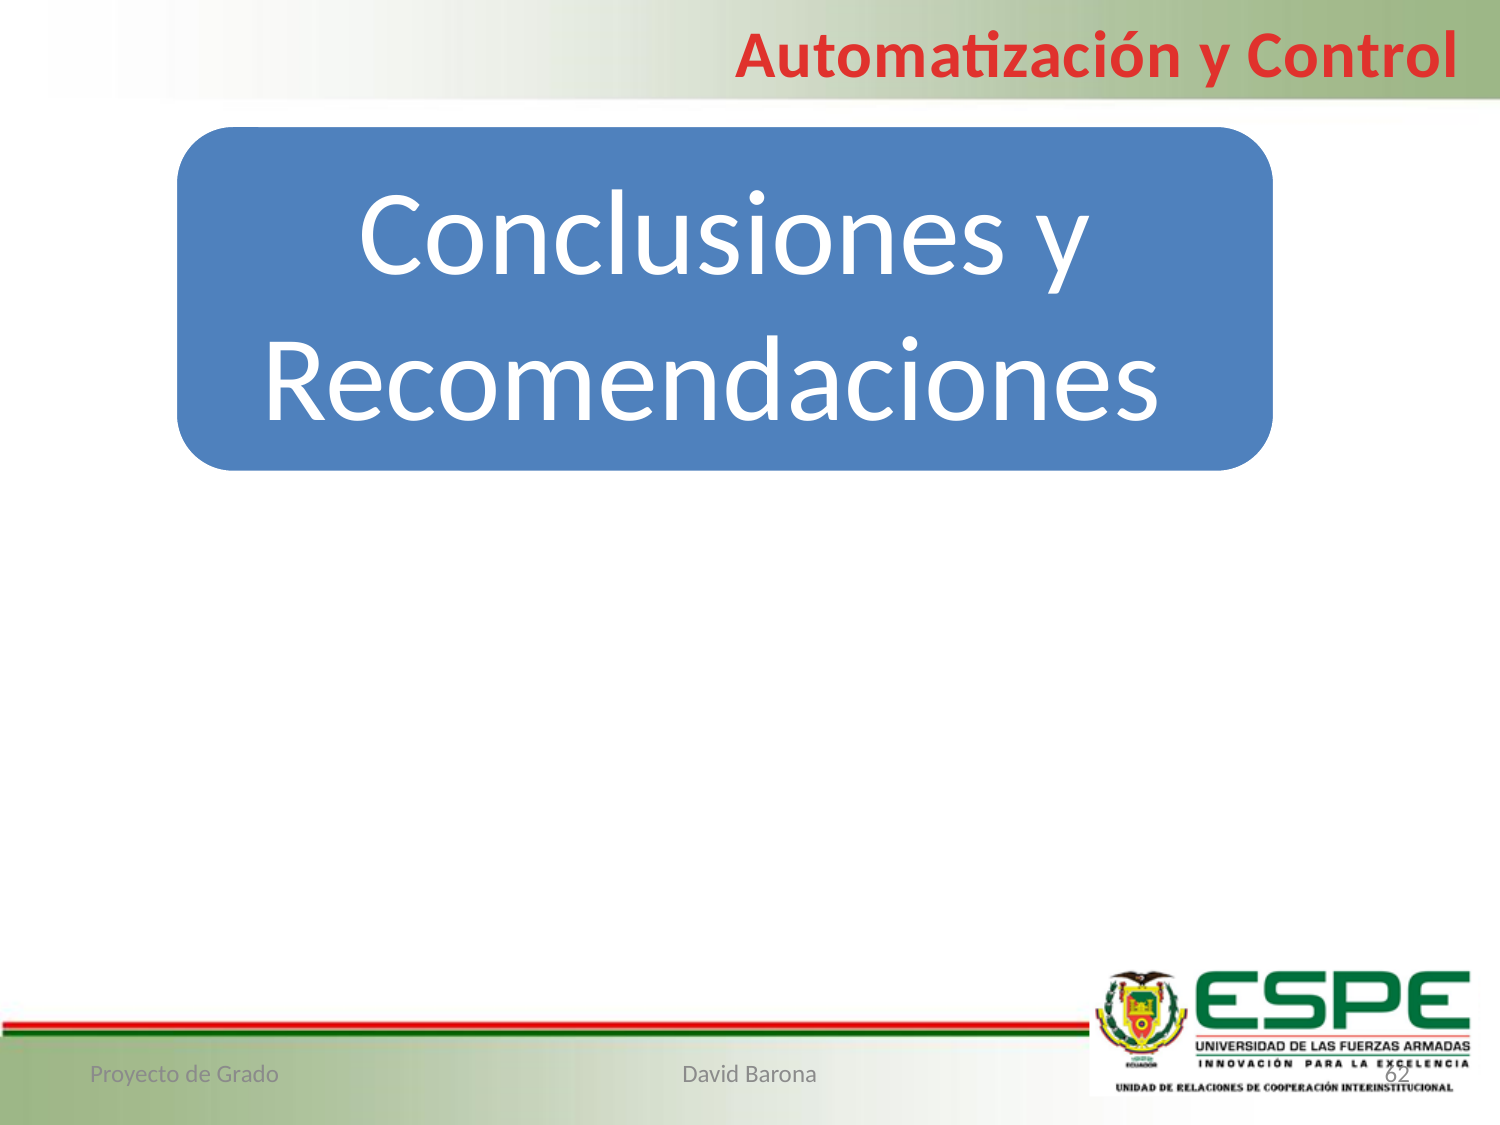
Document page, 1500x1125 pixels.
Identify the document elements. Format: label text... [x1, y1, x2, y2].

text_box Automatización y Control [375, 3, 1475, 99]
slide_number 62 [1074, 1042, 1425, 1103]
picture [0, 0, 1500, 1125]
slide_number Proyecto de Grado [75, 1042, 425, 1103]
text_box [37, 124, 1413, 926]
footer David Barona [512, 1042, 988, 1103]
